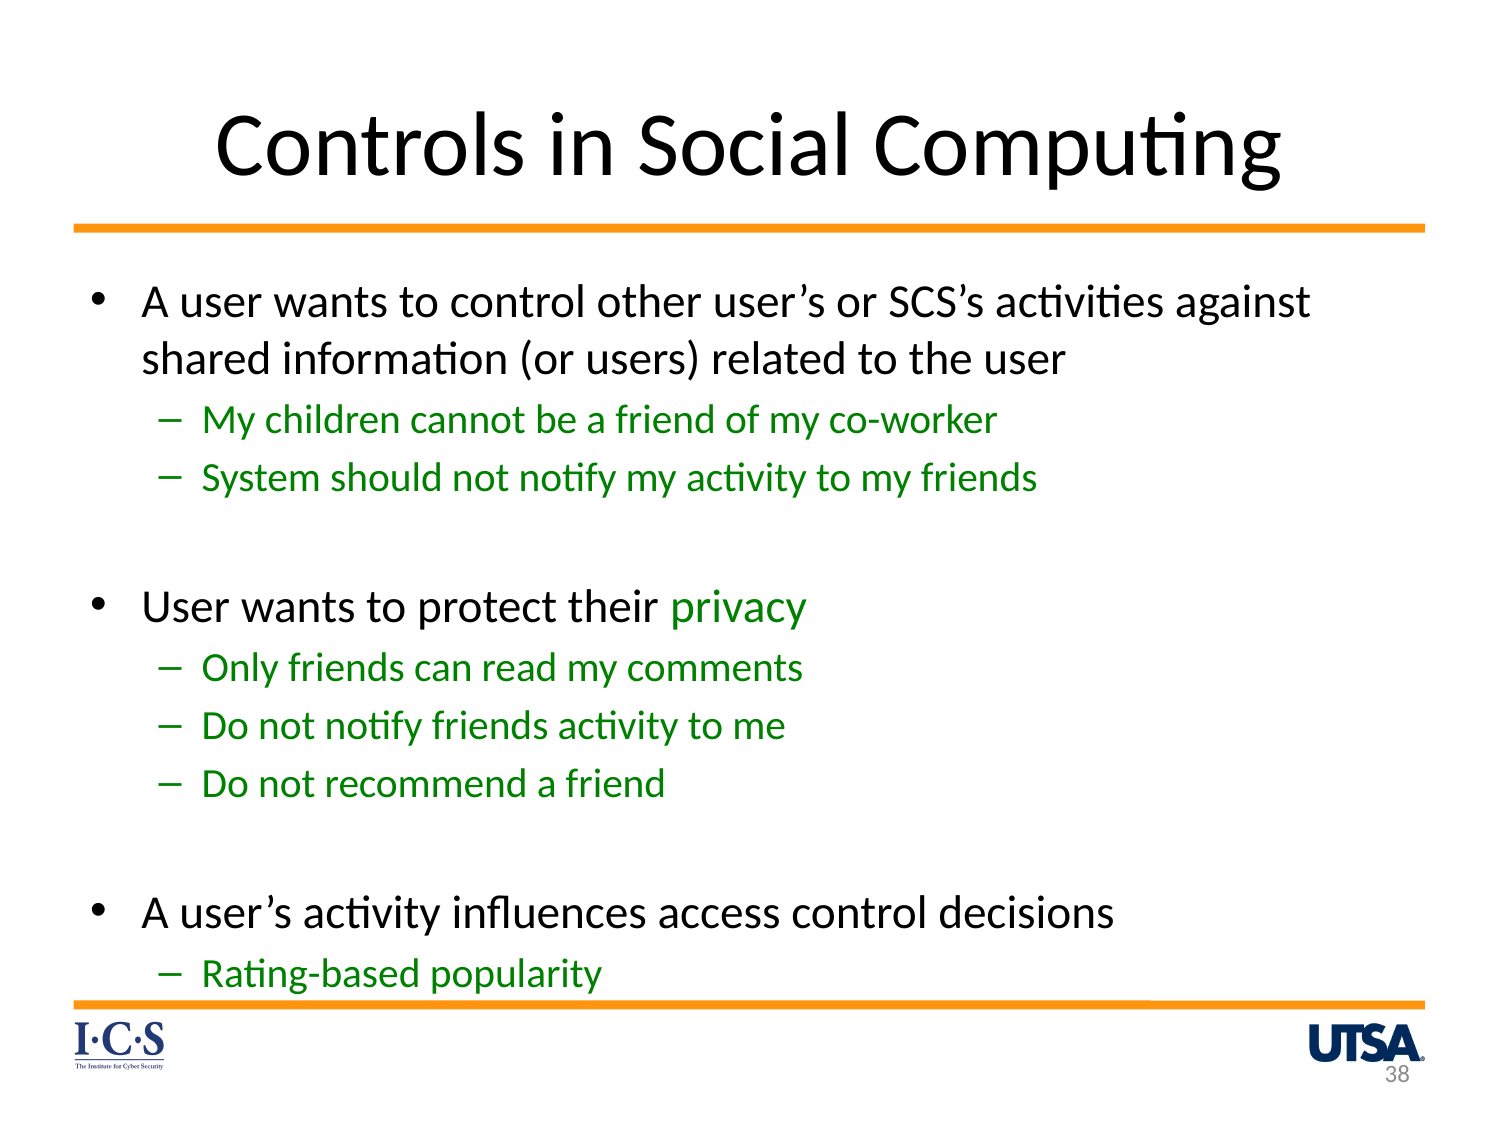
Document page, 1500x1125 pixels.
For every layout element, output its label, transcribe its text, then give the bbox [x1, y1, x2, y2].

slide_number 38 [1074, 1042, 1425, 1103]
list A user wants to control other user’s or SCS’s activities against shared information (or users) related to the user My children cannot be a friend of my co-worker System should not notify my activity to my friends User wants to protect their privacy Only friends can read my comments Do not notify friends activity to me Do not recommend a friend A user’s activity influences access control decisions Rating-based popularity [75, 262, 1425, 1005]
picture [73, 1014, 165, 1071]
picture [1309, 1023, 1425, 1042]
title Controls in Social Computing [75, 45, 1425, 233]
